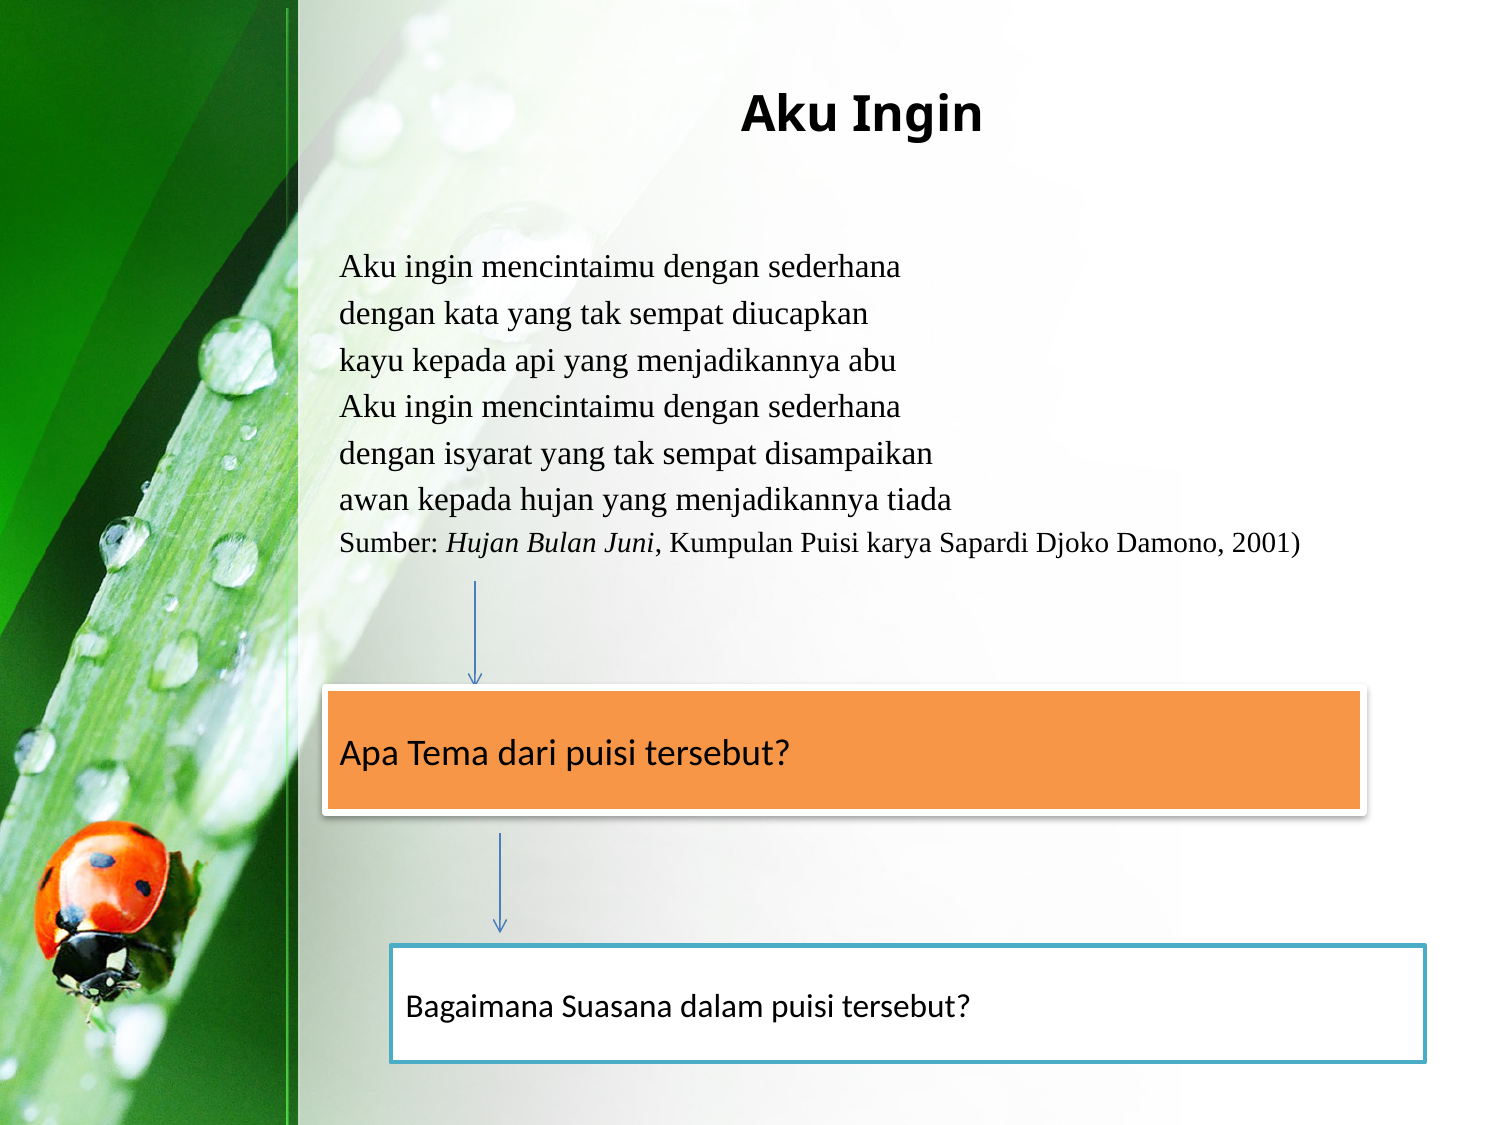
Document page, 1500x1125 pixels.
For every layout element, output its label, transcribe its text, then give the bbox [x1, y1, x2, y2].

text_box Bagaimana Suasana dalam puisi tersebut? [389, 943, 1427, 1064]
picture [0, 0, 1500, 1125]
text_box Apa Tema dari puisi tersebut? [322, 684, 1367, 816]
list Aku ingin mencintaimu dengan sederhana dengan kata yang tak sempat diucapkan kayu kepada api yang menjadikannya abu Aku ingin mencintaimu dengan sederhana dengan isyarat yang tak sempat disampaikan awan kepada hujan yang menjadikannya tiada Sumber: Hujan Bulan Juni, Kumpulan Puisi karya Sapardi Djoko Damono, 2001) [323, 236, 1402, 1063]
title Aku Ingin [323, 61, 1402, 163]
